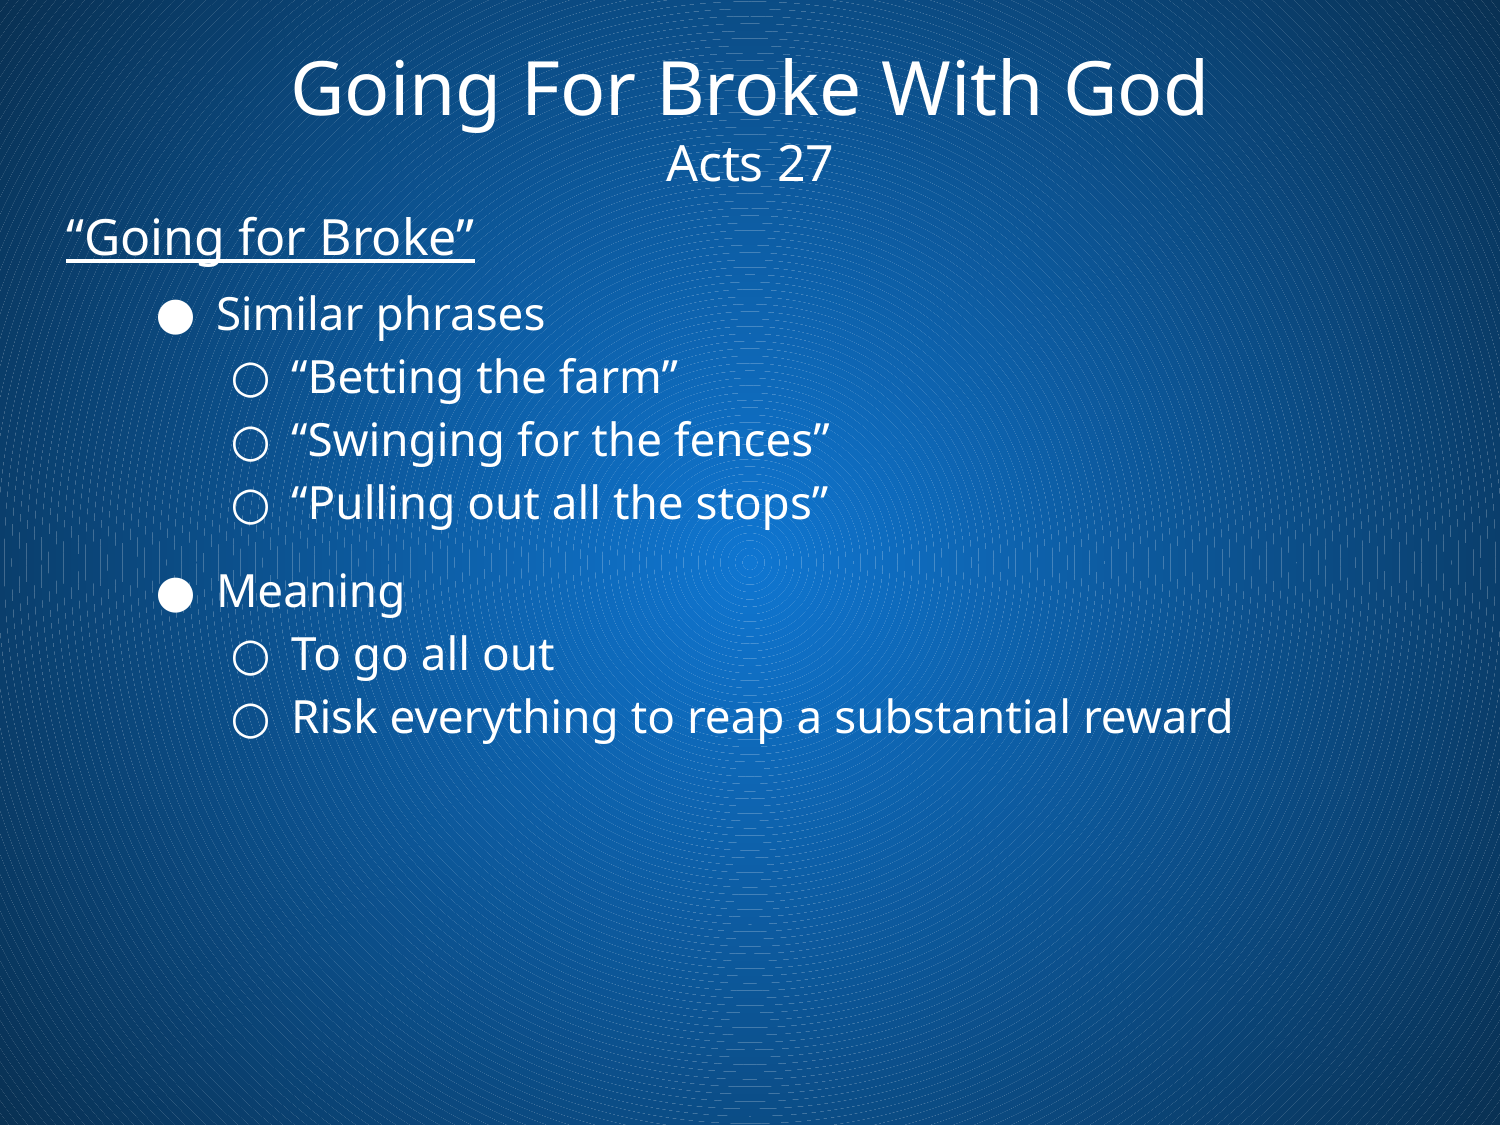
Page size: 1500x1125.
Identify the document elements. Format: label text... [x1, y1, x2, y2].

list Similar phrases “Betting the farm” “Swinging for the fences” “Pulling out all the stops” [51, 261, 1449, 538]
list Meaning To go all out Risk everything to reap a substantial reward [51, 538, 1449, 745]
title Going For Broke With God Acts 27 [51, 25, 1449, 181]
list “Going for Broke” [51, 181, 1449, 261]
